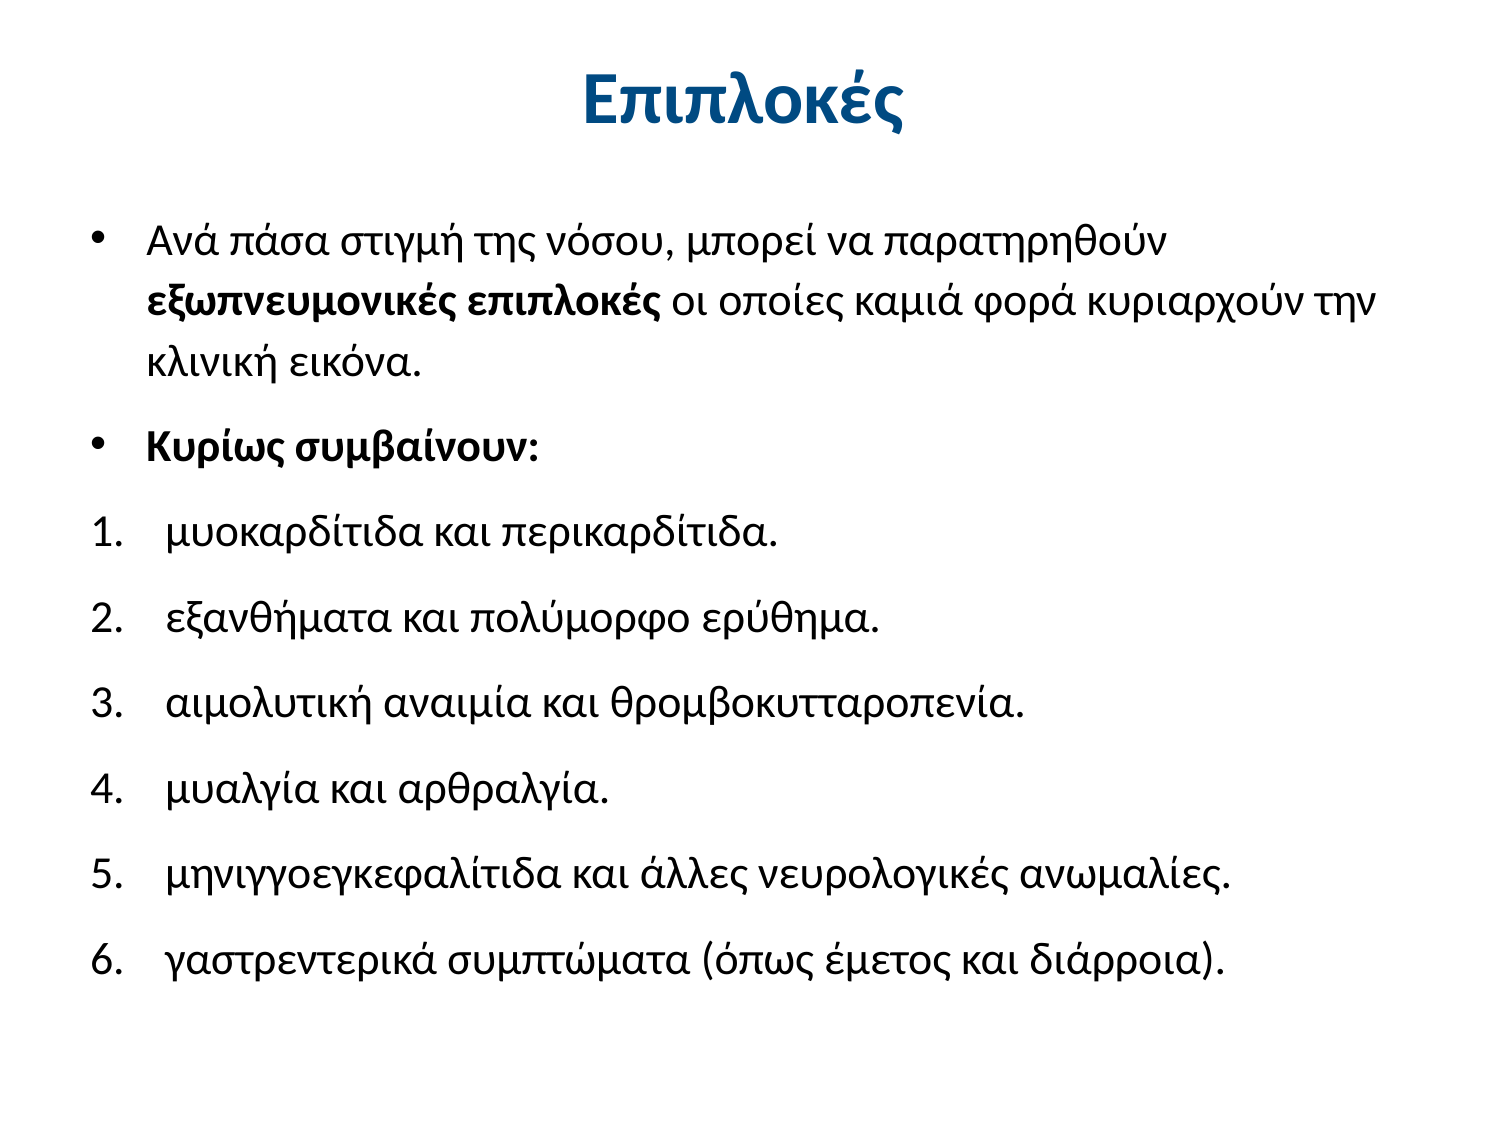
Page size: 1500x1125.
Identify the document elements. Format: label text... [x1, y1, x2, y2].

list Ανά πάσα στιγμή της νόσου, μπορεί να παρατηρηθούν εξωπνευμονικές επιπλοκές οι οποίες καμιά φορά κυριαρχούν την κλινική εικόνα. Κυρίως συμβαίνουν: μυοκαρδίτιδα και περικαρδίτιδα. εξανθήματα και πολύμορφο ερύθημα. αιμολυτική αναιμία και θρομβοκυτταροπενία. μυαλγία και αρθραλγία. μηνιγγοεγκεφαλίτιδα και άλλες νευρολογικές ανωμαλίες. γαστρεντερικά συμπτώματα (όπως έμετος και διάρροια). [75, 196, 1425, 1024]
title Επιπλοκές [76, 19, 1427, 169]
